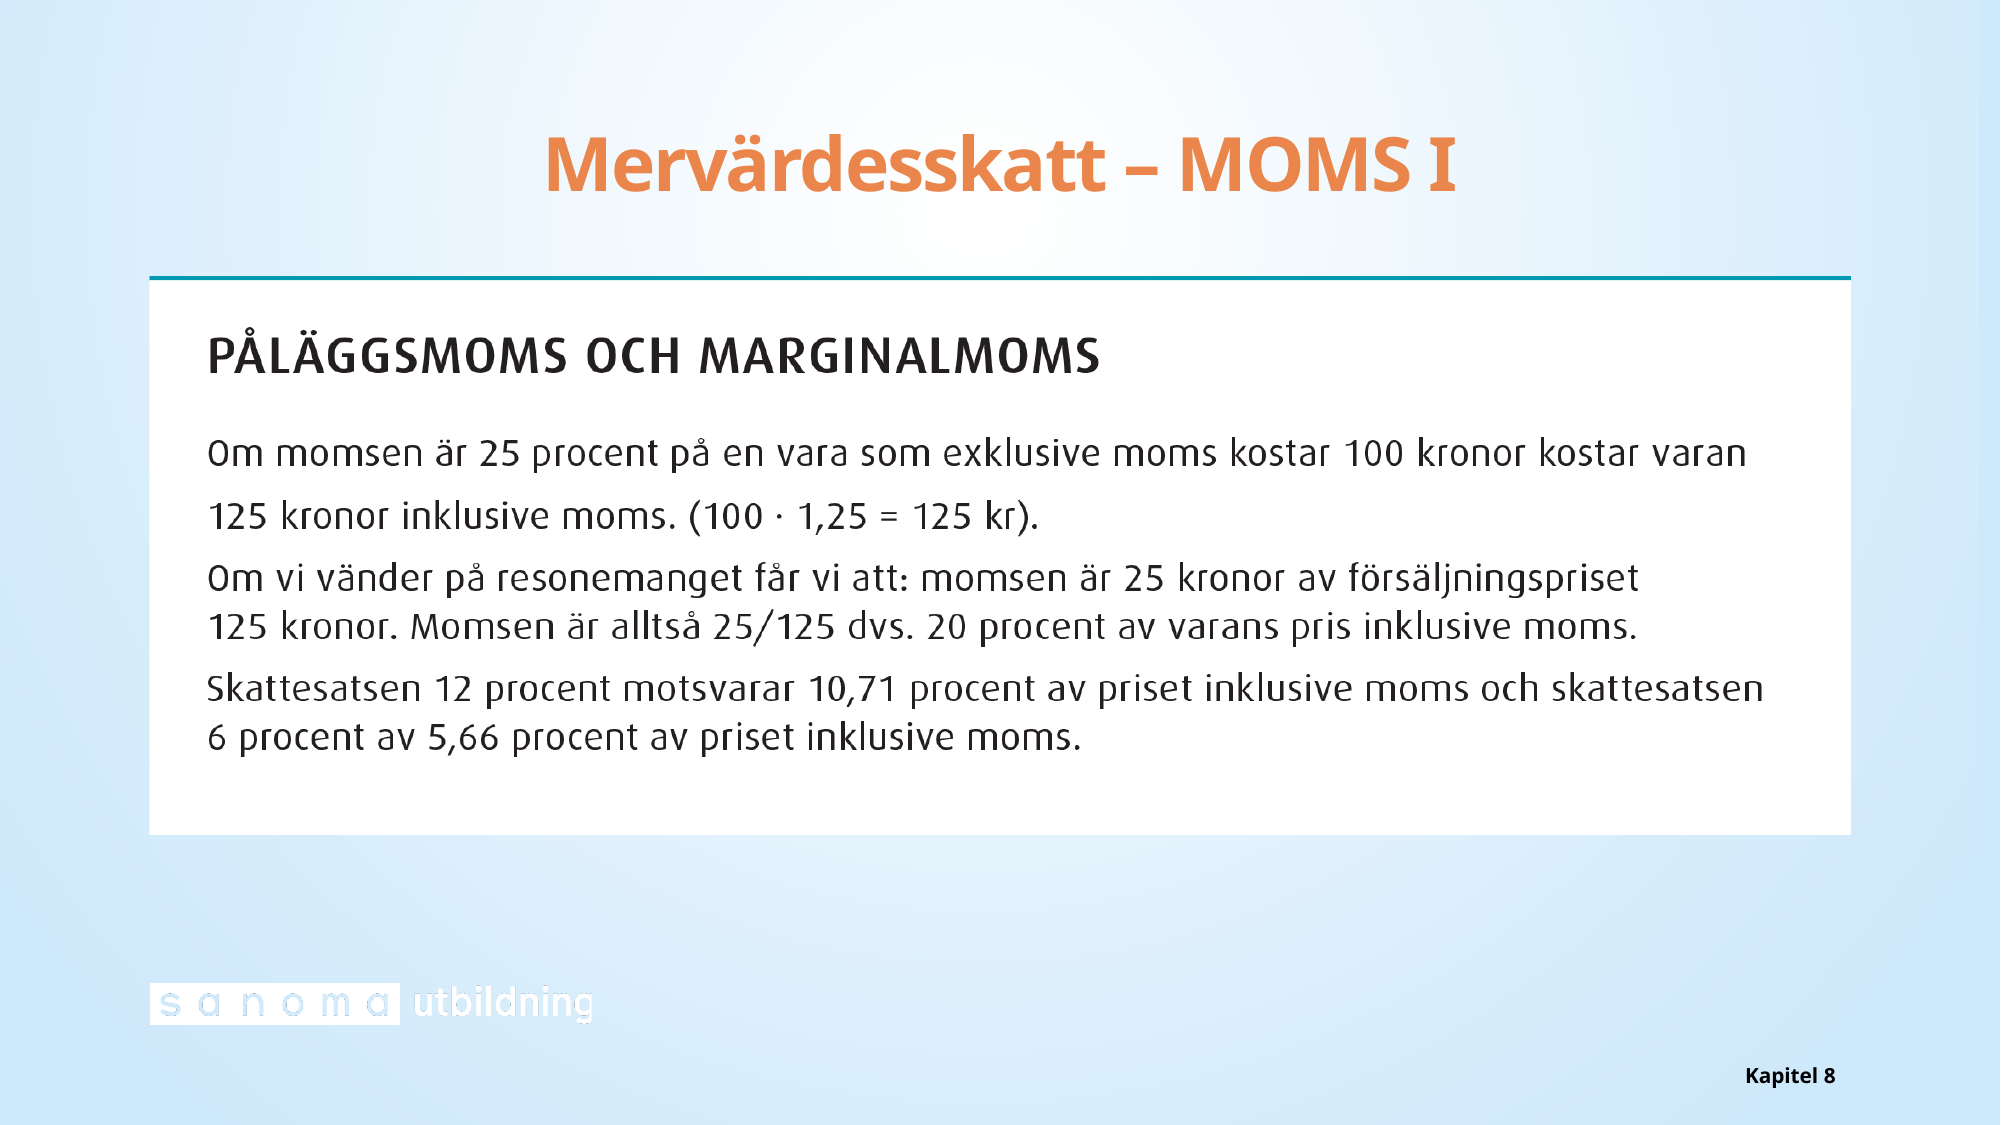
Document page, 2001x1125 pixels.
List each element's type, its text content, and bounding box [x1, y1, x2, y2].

title Mervärdesskatt – MOMS I [149, 101, 1851, 213]
picture [0, 0, 1980, 1125]
text_box Kapitel 8 [1687, 1055, 1851, 1096]
